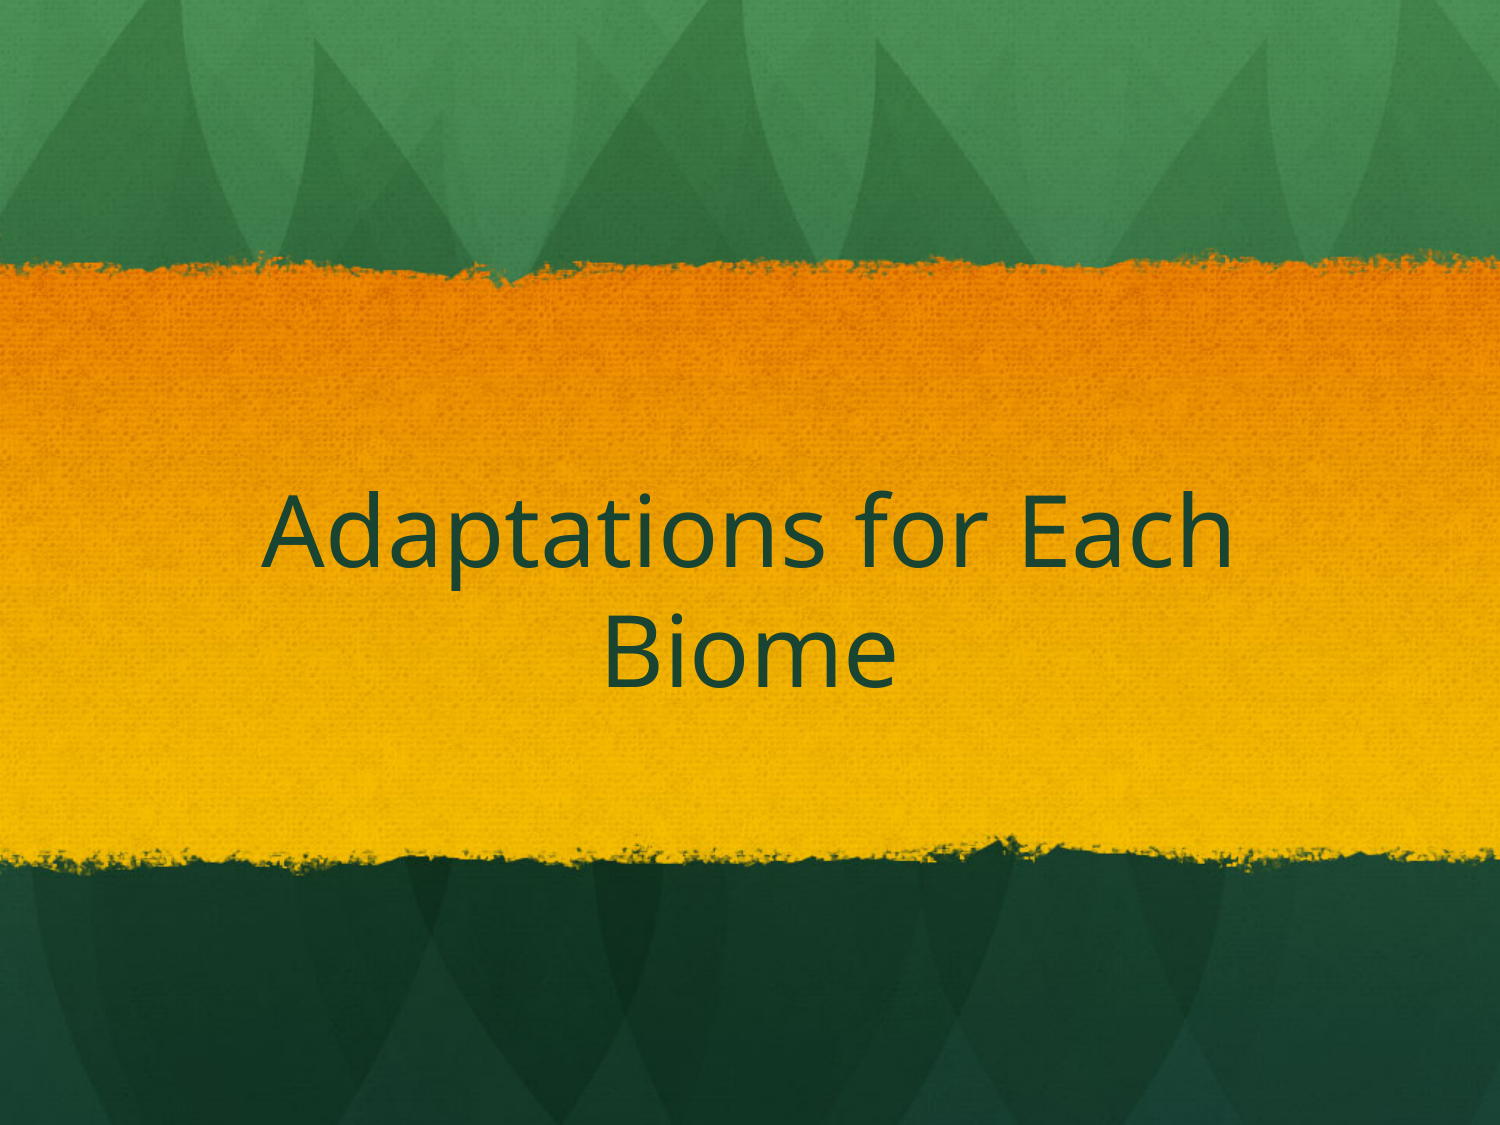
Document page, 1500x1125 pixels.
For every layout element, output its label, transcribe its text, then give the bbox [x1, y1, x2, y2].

picture [0, 0, 1500, 1125]
title Adaptations for Each Biome [125, 366, 1375, 715]
